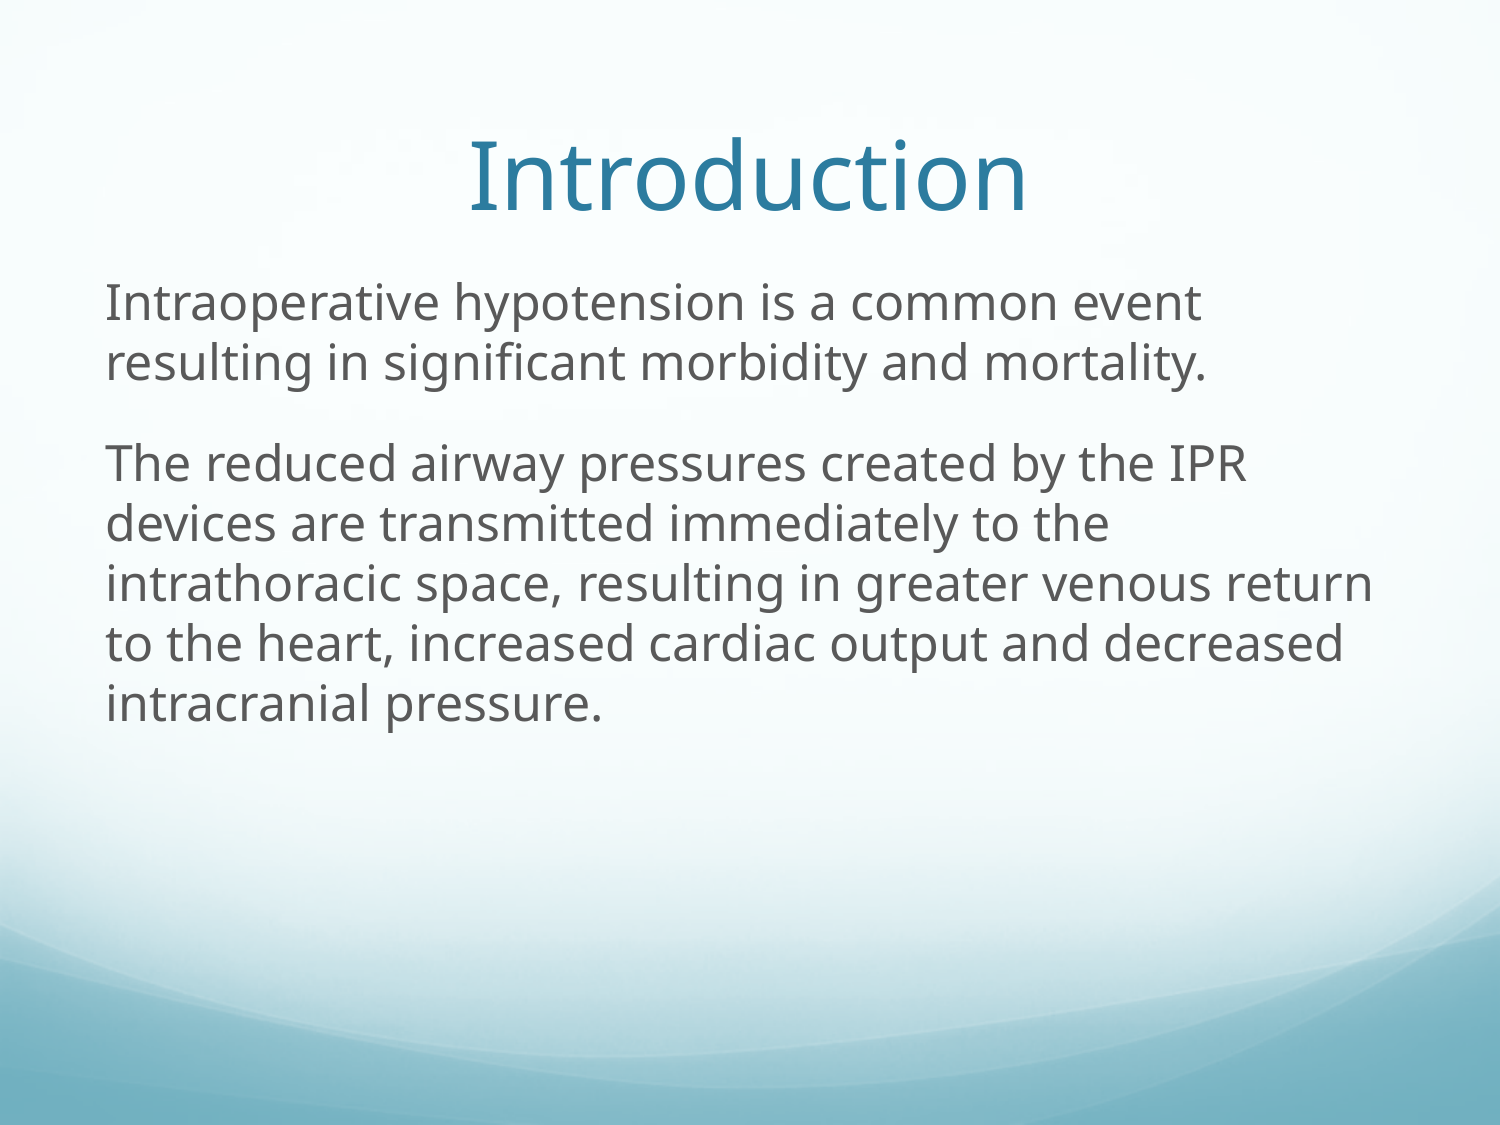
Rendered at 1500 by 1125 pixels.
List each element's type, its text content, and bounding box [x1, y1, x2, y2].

title Introduction [90, 17, 1410, 237]
list Intraoperative hypotension is a common event resulting in significant morbidity and mortality. The reduced airway pressures created by the IPR devices are transmitted immediately to the intrathoracic space, resulting in greater venous return to the heart, increased cardiac output and decreased intracranial pressure. [90, 262, 1410, 975]
